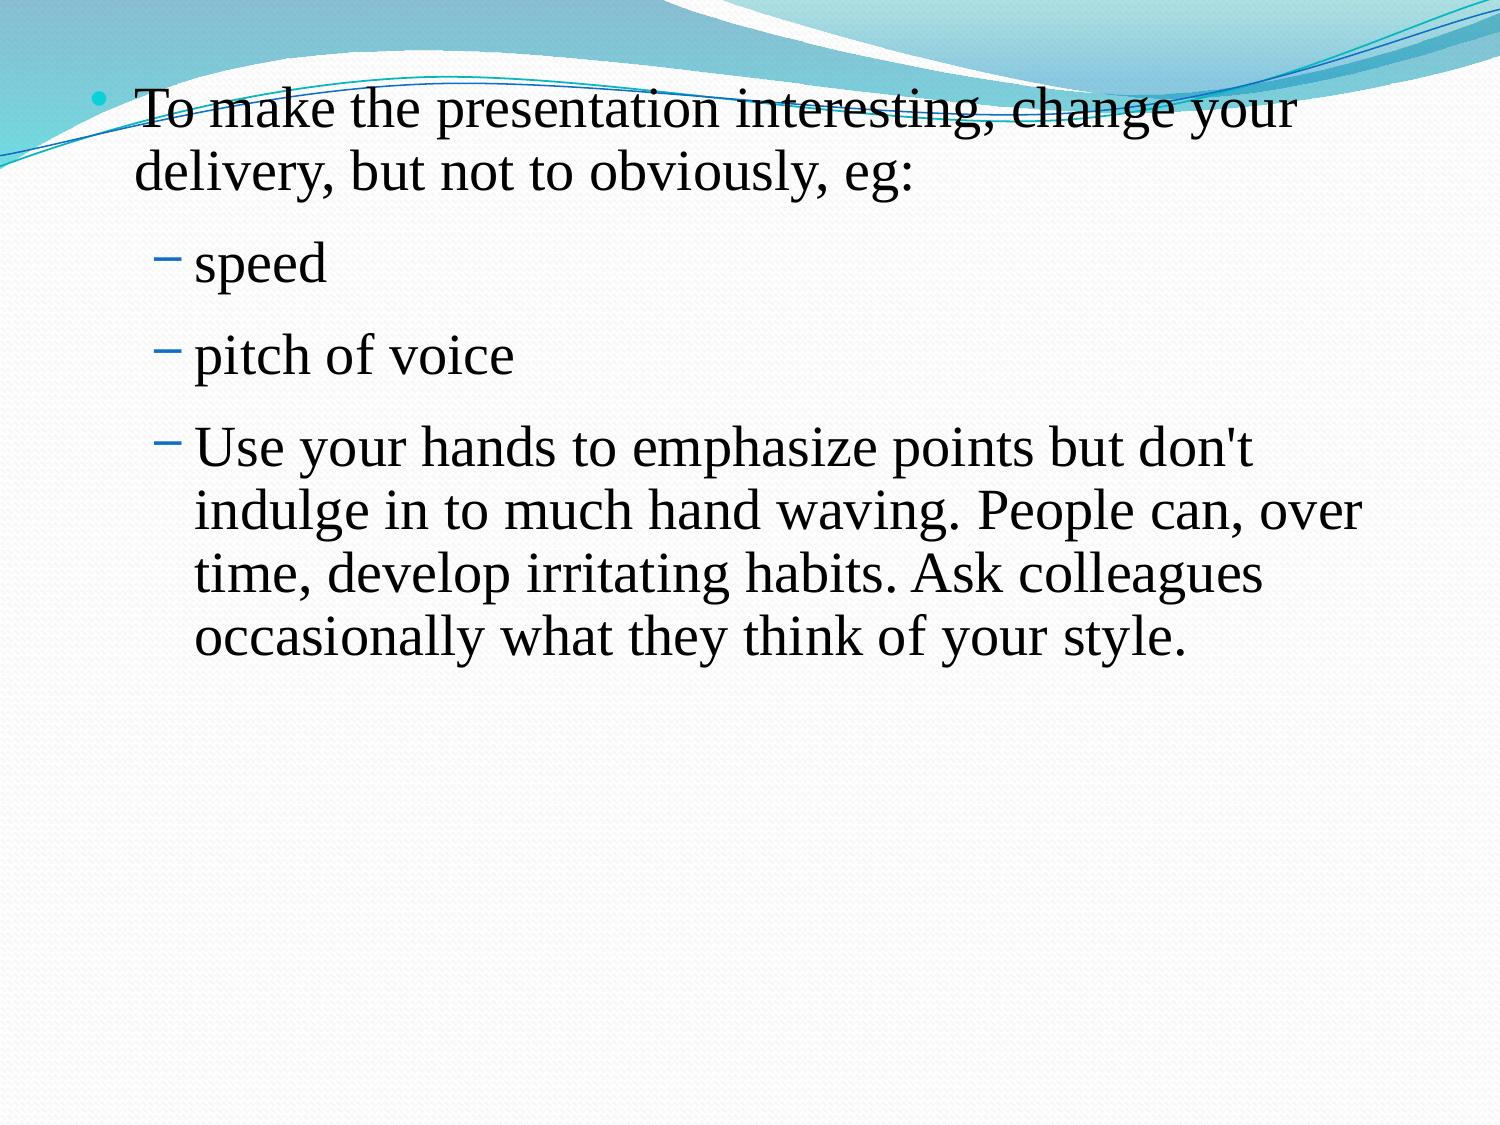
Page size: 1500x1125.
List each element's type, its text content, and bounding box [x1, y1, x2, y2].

list To make the presentation interesting, change your delivery, but not to obviously, eg: speed pitch of voice Use your hands to emphasize points but don't indulge in to much hand waving. People can, over time, develop irritating habits. Ask colleagues occasionally what they think of your style. [75, 70, 1425, 1038]
